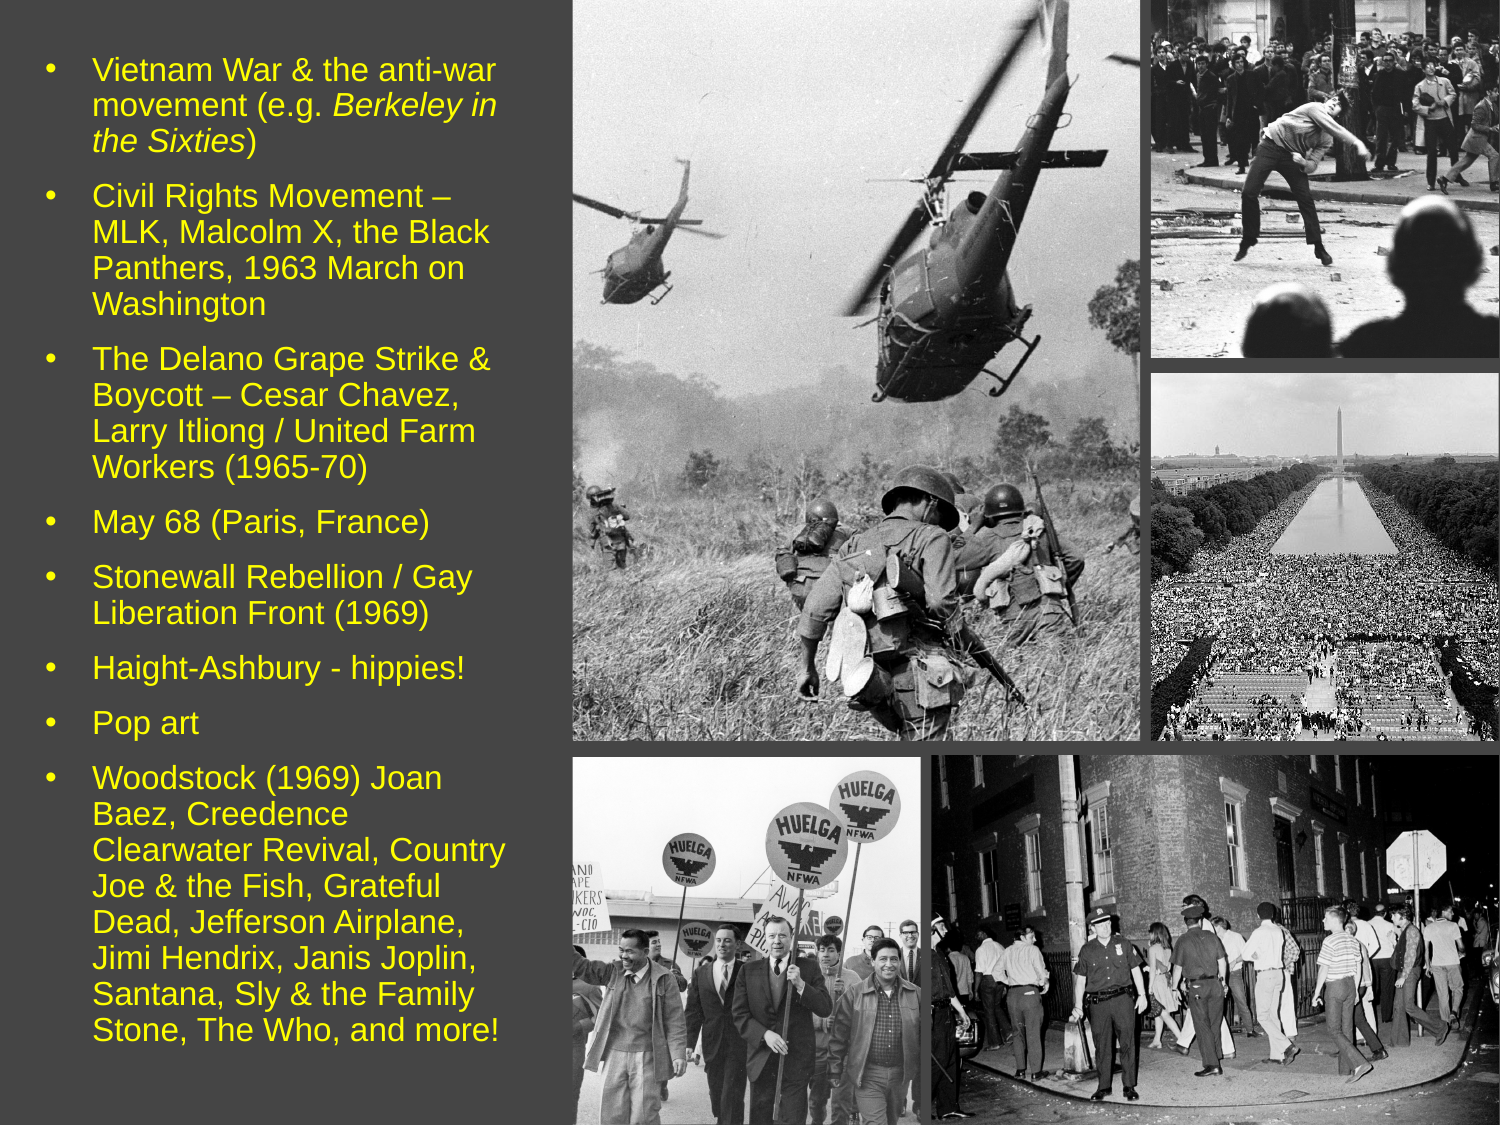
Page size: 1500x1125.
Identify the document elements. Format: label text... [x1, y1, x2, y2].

picture [572, 756, 921, 1125]
picture [1150, 372, 1499, 741]
picture [931, 755, 1500, 1125]
picture [572, 0, 1141, 741]
subtitle Vietnam War & the anti-war movement (e.g. Berkeley in the Sixties) Civil Rights Movement – MLK, Malcolm X, the Black Panthers, 1963 March on Washington The Delano Grape Strike & Boycott – Cesar Chavez, Larry Itliong / United Farm Workers (1965-70) May 68 (Paris, France) Stonewall Rebellion / Gay Liberation Front (1969) Haight-Ashbury - hippies! Pop art Woodstock (1969) Joan Baez, Creedence Clearwater Revival, Country Joe & the Fish, Grateful Dead, Jefferson Airplane, Jimi Hendrix, Janis Joplin, Santana, Sly & the Family Stone, The Who, and more! [30, 44, 524, 1081]
picture [1150, 0, 1500, 359]
